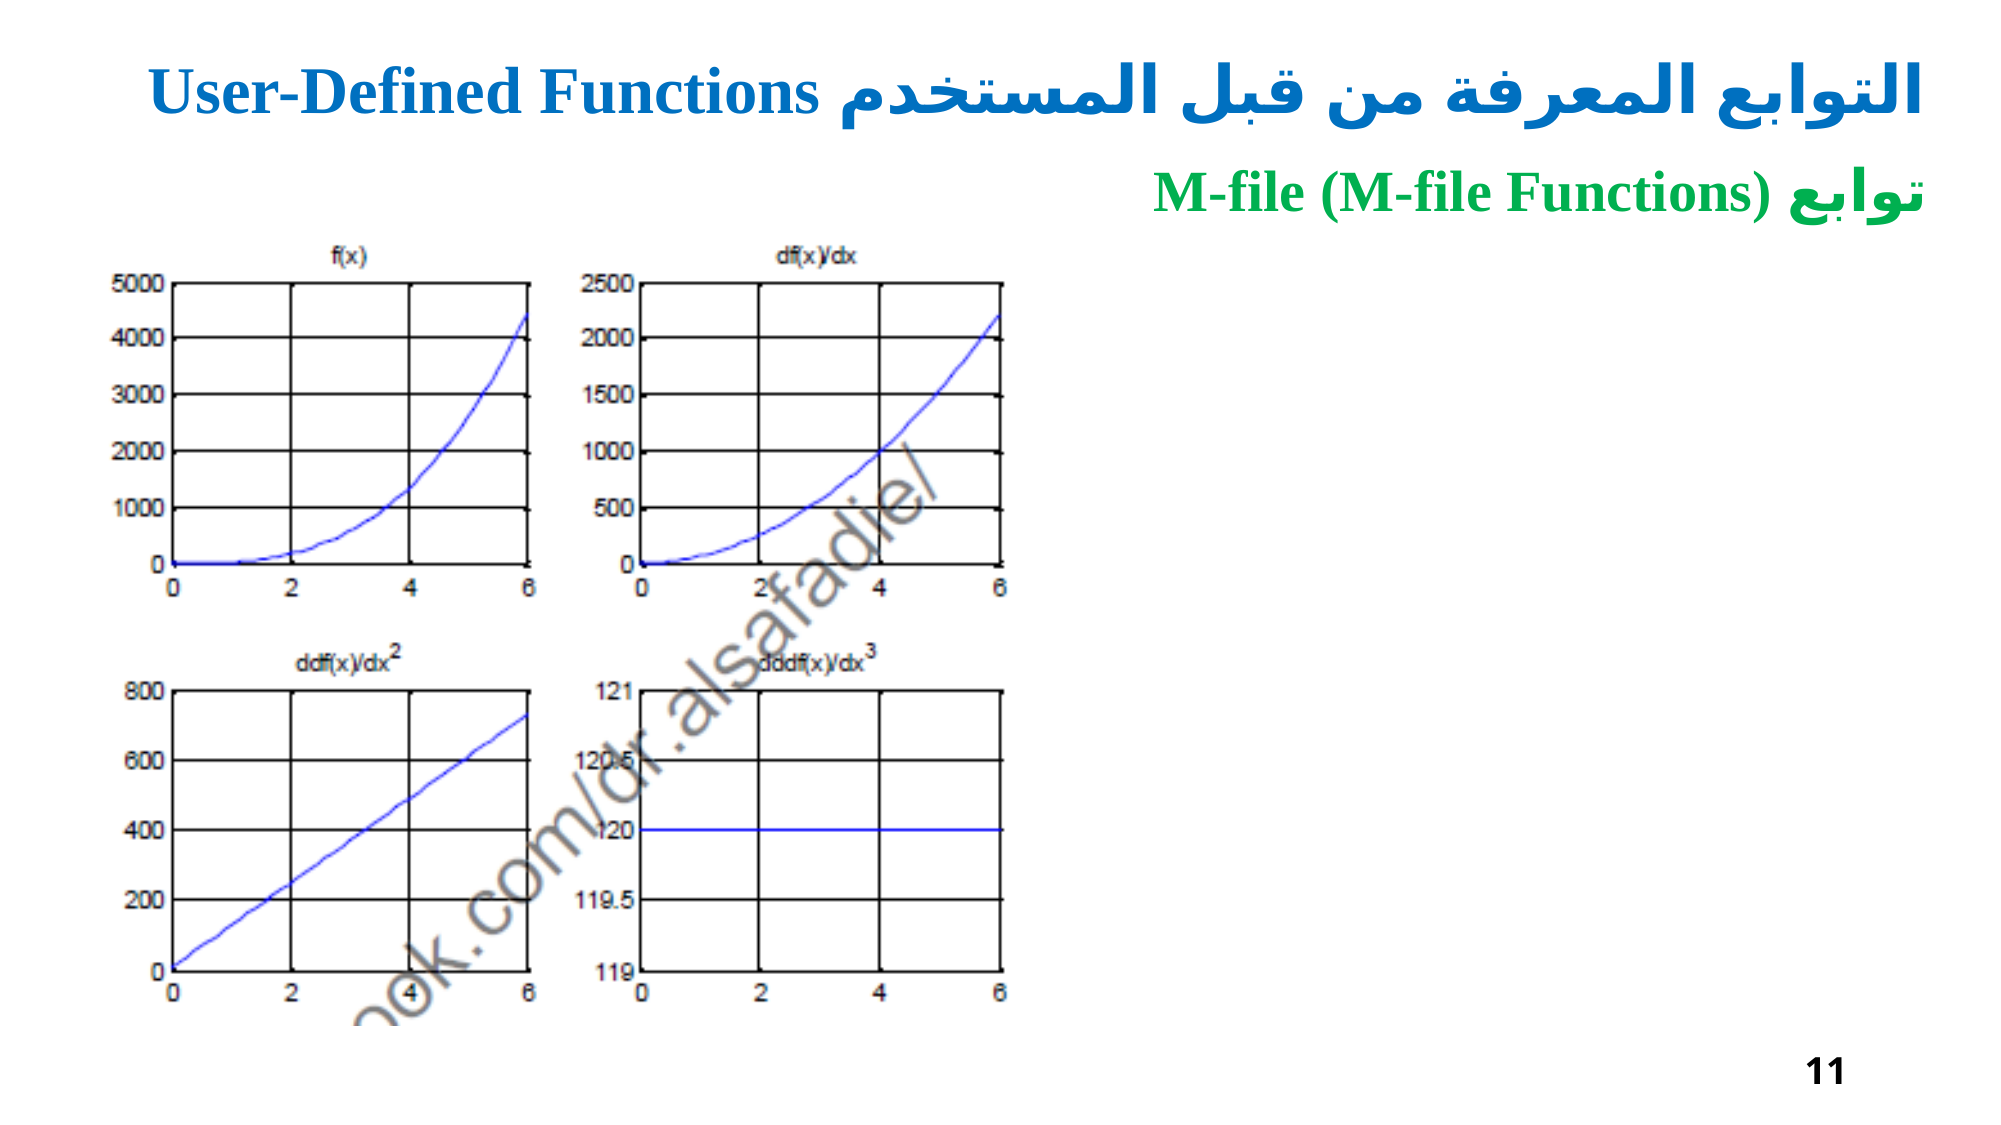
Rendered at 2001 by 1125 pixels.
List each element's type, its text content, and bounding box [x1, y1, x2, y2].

slide_number 11 [1412, 1042, 1863, 1103]
picture [77, 231, 1030, 1026]
list التوابع المعرفة من قبل المستخدم User-Defined Functions [117, 48, 1943, 146]
text_box توابع M-file (M-file Functions) [79, 146, 1943, 231]
